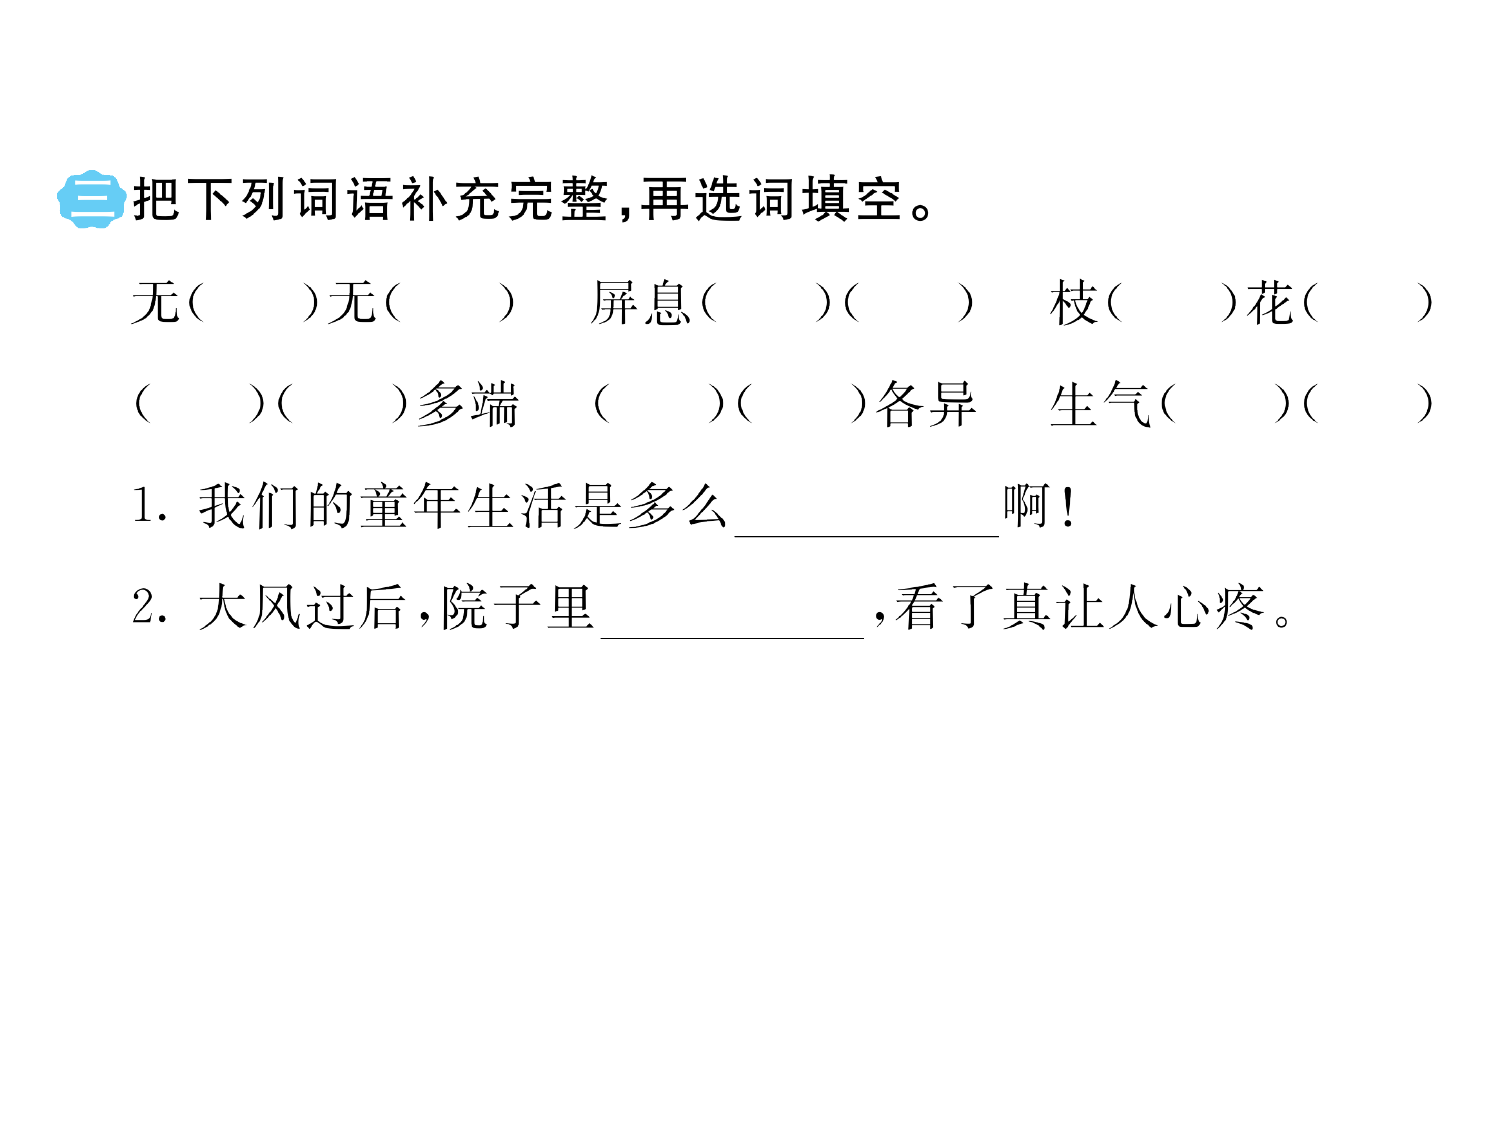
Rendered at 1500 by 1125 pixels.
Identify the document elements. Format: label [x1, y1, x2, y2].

picture [52, 148, 1471, 663]
